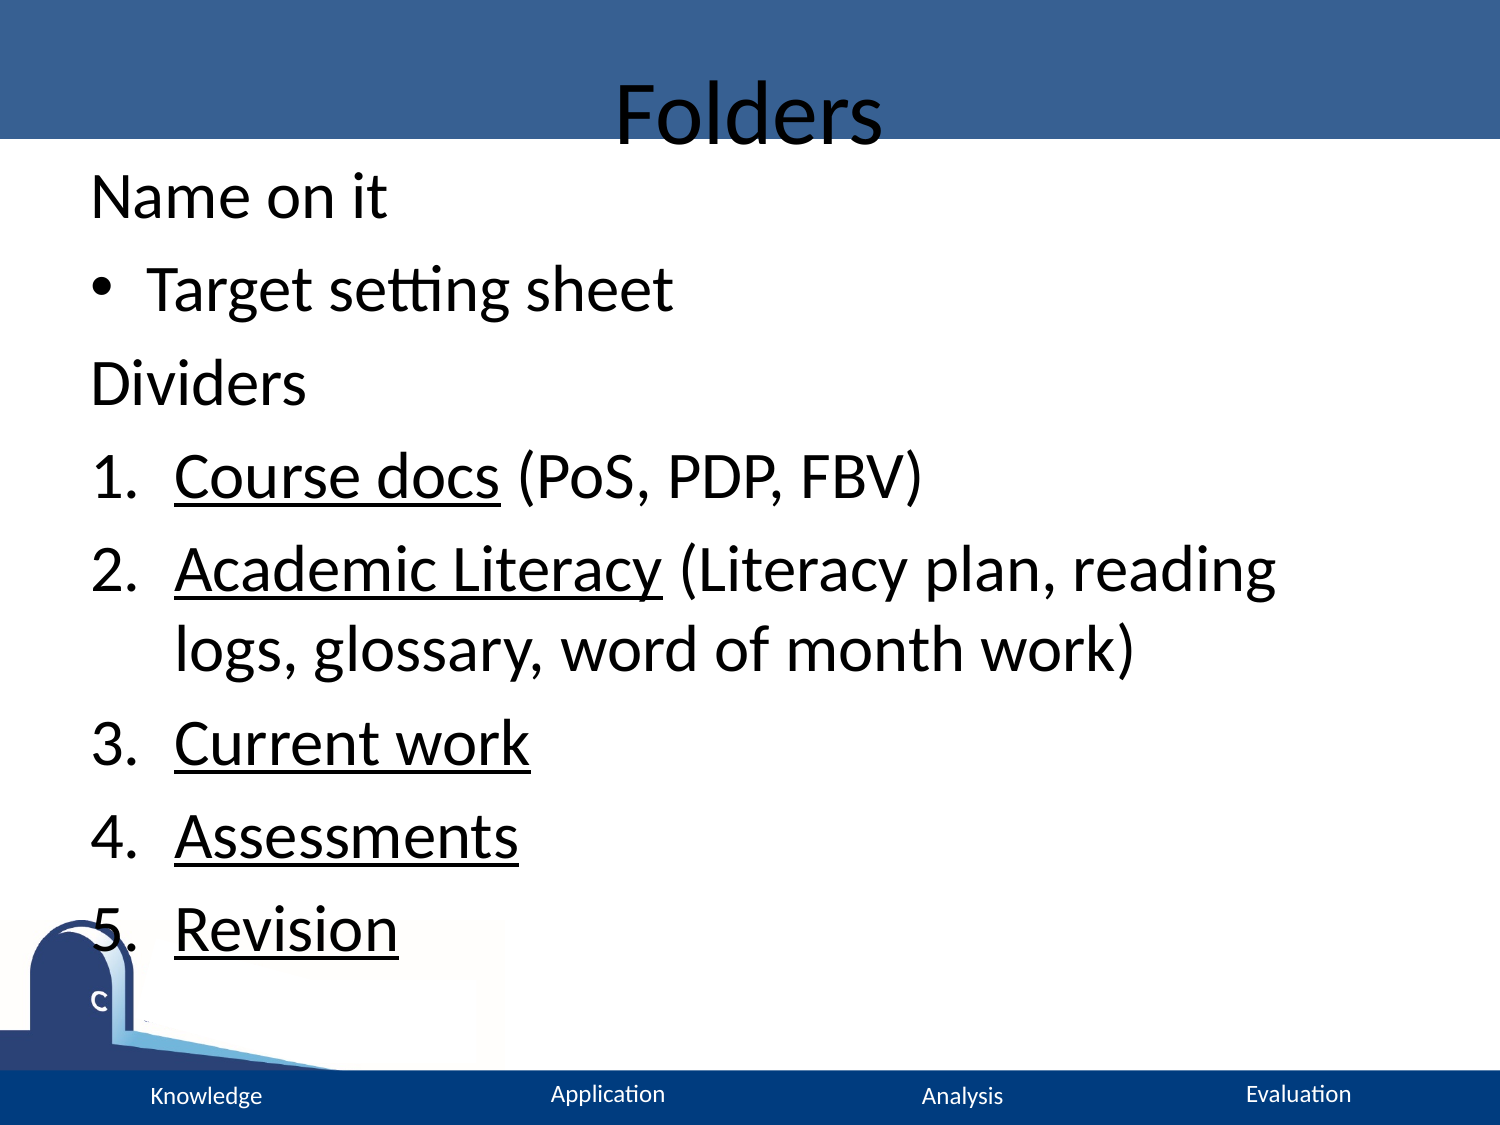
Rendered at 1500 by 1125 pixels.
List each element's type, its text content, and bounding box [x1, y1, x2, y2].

title Folders [75, 45, 1425, 144]
list Name on it Target setting sheet Dividers Course docs (PoS, PDP, FBV) Academic Literacy (Literacy plan, reading logs, glossary, word of month work) Current work Assessments Revision [75, 144, 1425, 887]
picture [0, 920, 505, 1070]
